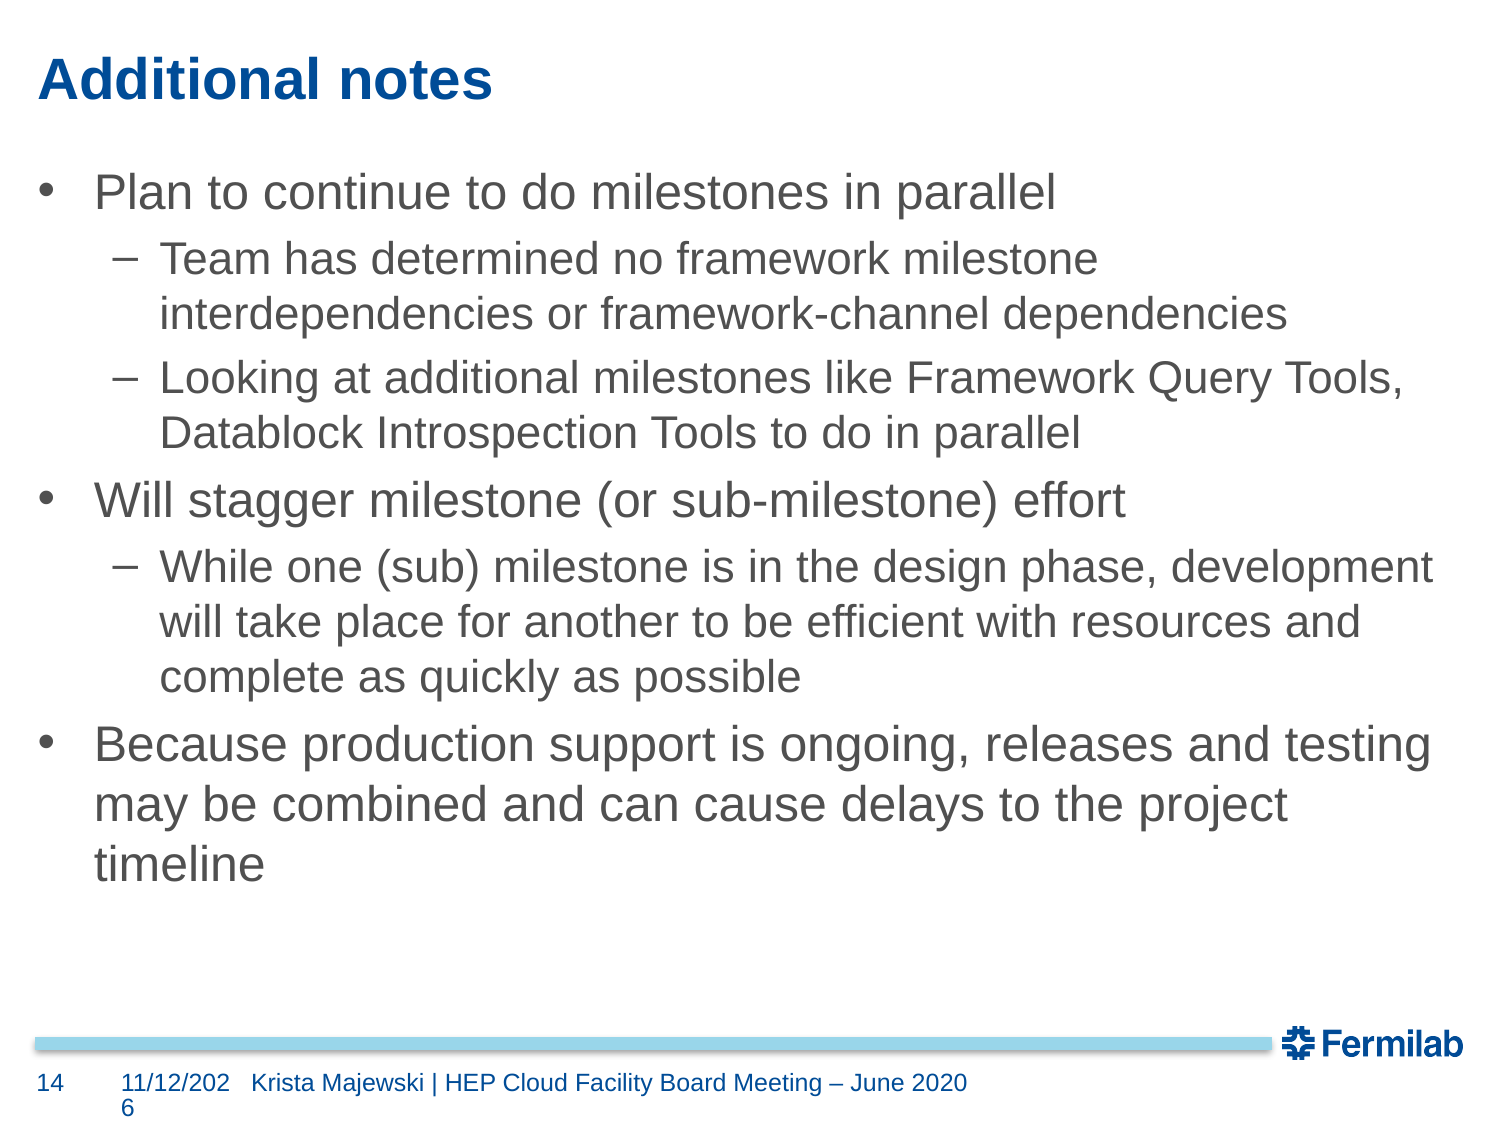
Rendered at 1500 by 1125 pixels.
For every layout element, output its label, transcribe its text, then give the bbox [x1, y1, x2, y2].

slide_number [120, 1066, 232, 1107]
footer Krista Majewski | HEP Cloud Facility Board Meeting – June 2020 [251, 1066, 1279, 1107]
title Additional notes [37, 41, 1463, 112]
picture [1282, 1026, 1463, 1060]
list Plan to continue to do milestones in parallel Team has determined no framework milestone interdependencies or framework-channel dependencies Looking at additional milestones like Framework Query Tools, Datablock Introspection Tools to do in parallel Will stagger milestone (or sub-milestone) effort While one (sub) milestone is in the design phase, development will take place for another to be efficient with resources and complete as quickly as possible Because production support is ongoing, releases and testing may be combined and can cause delays to the project timeline [37, 159, 1461, 990]
slide_number 14 [36, 1066, 105, 1106]
